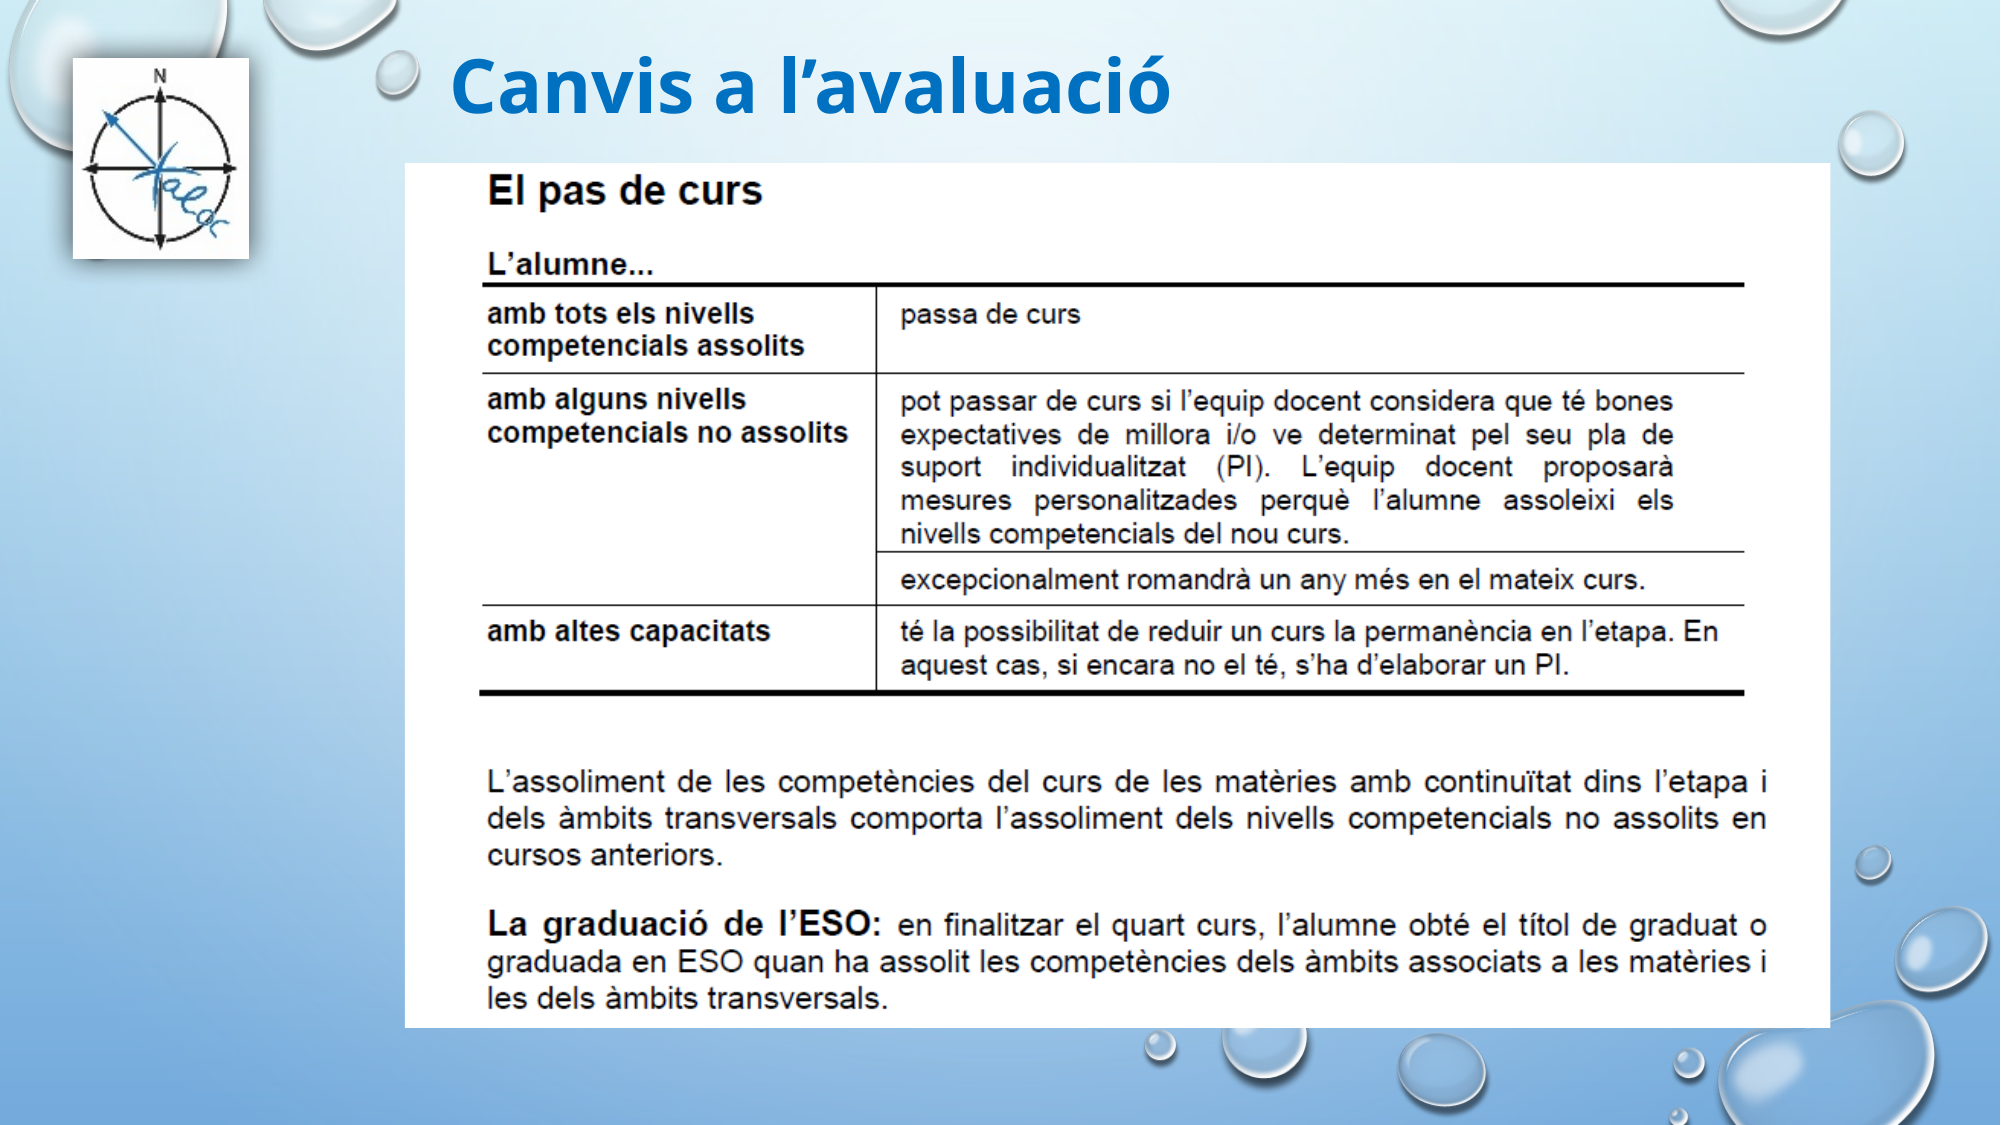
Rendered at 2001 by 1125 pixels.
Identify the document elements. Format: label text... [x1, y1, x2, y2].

picture [0, 0, 2000, 1125]
text_box Canvis a l’avaluació [434, 30, 1463, 136]
